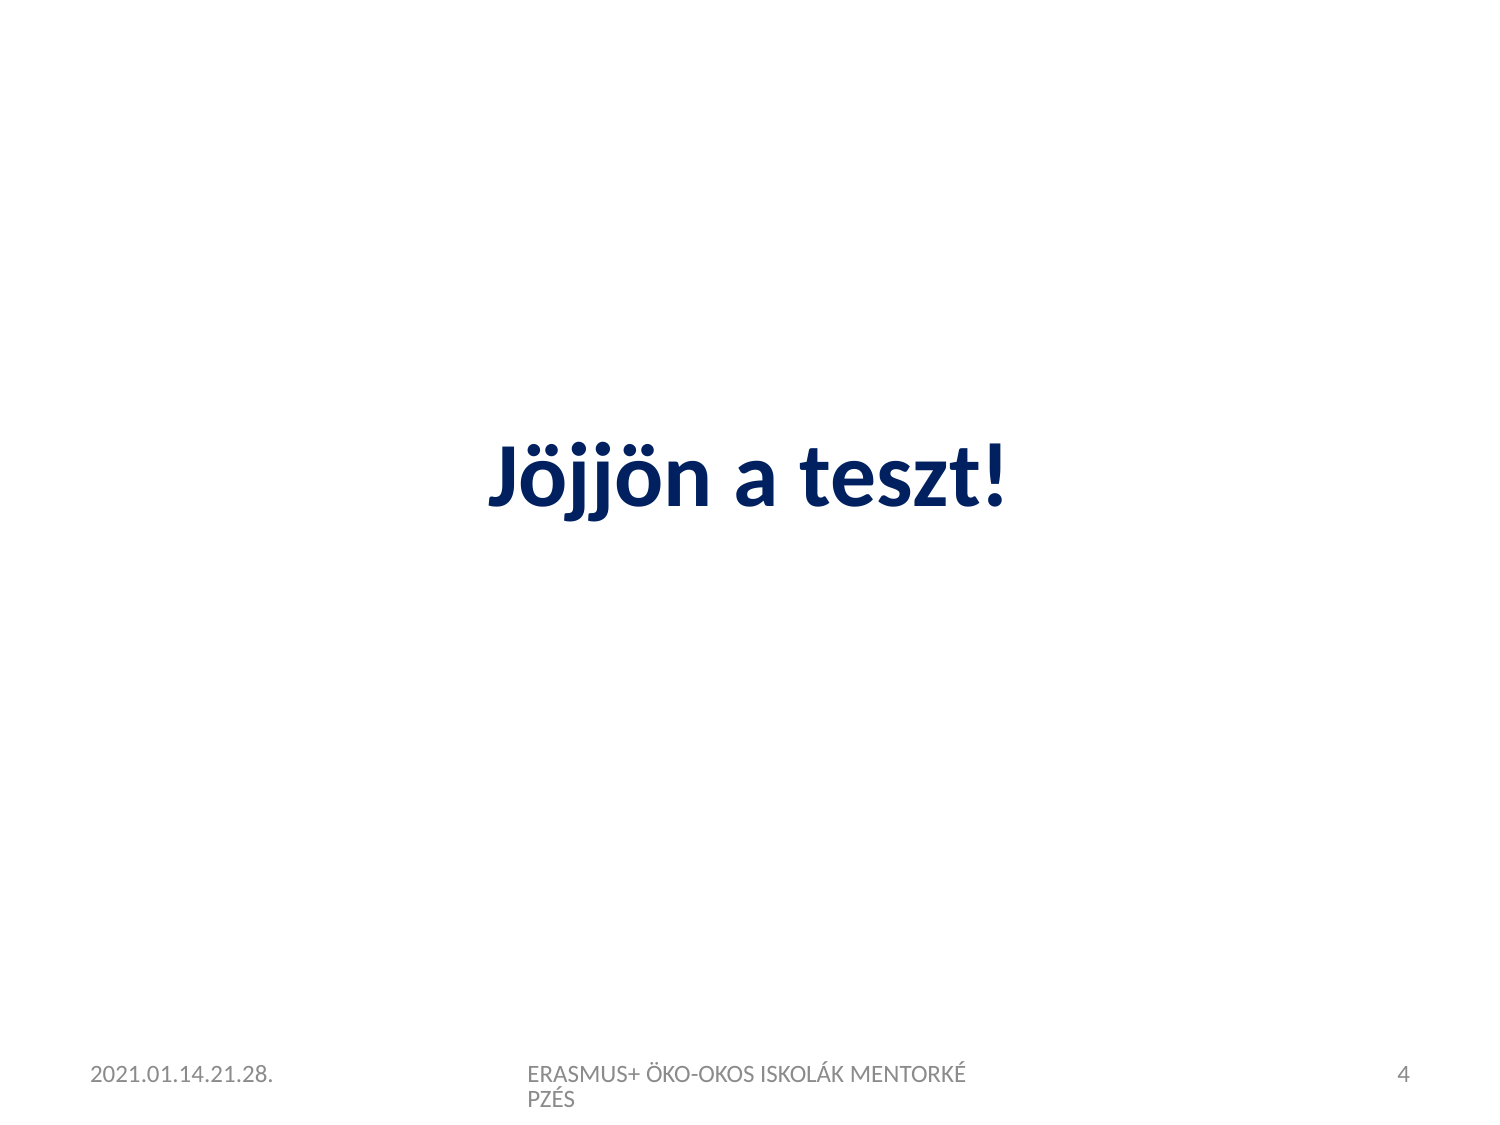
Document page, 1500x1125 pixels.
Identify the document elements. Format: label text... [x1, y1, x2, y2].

footer ERASMUS+ ÖKO-OKOS ISKOLÁK MENTORKÉPZÉS [512, 1042, 988, 1103]
slide_number 4 [1074, 1042, 1425, 1103]
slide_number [75, 1042, 425, 1103]
title Jöjjön a teszt! [112, 349, 1388, 591]
